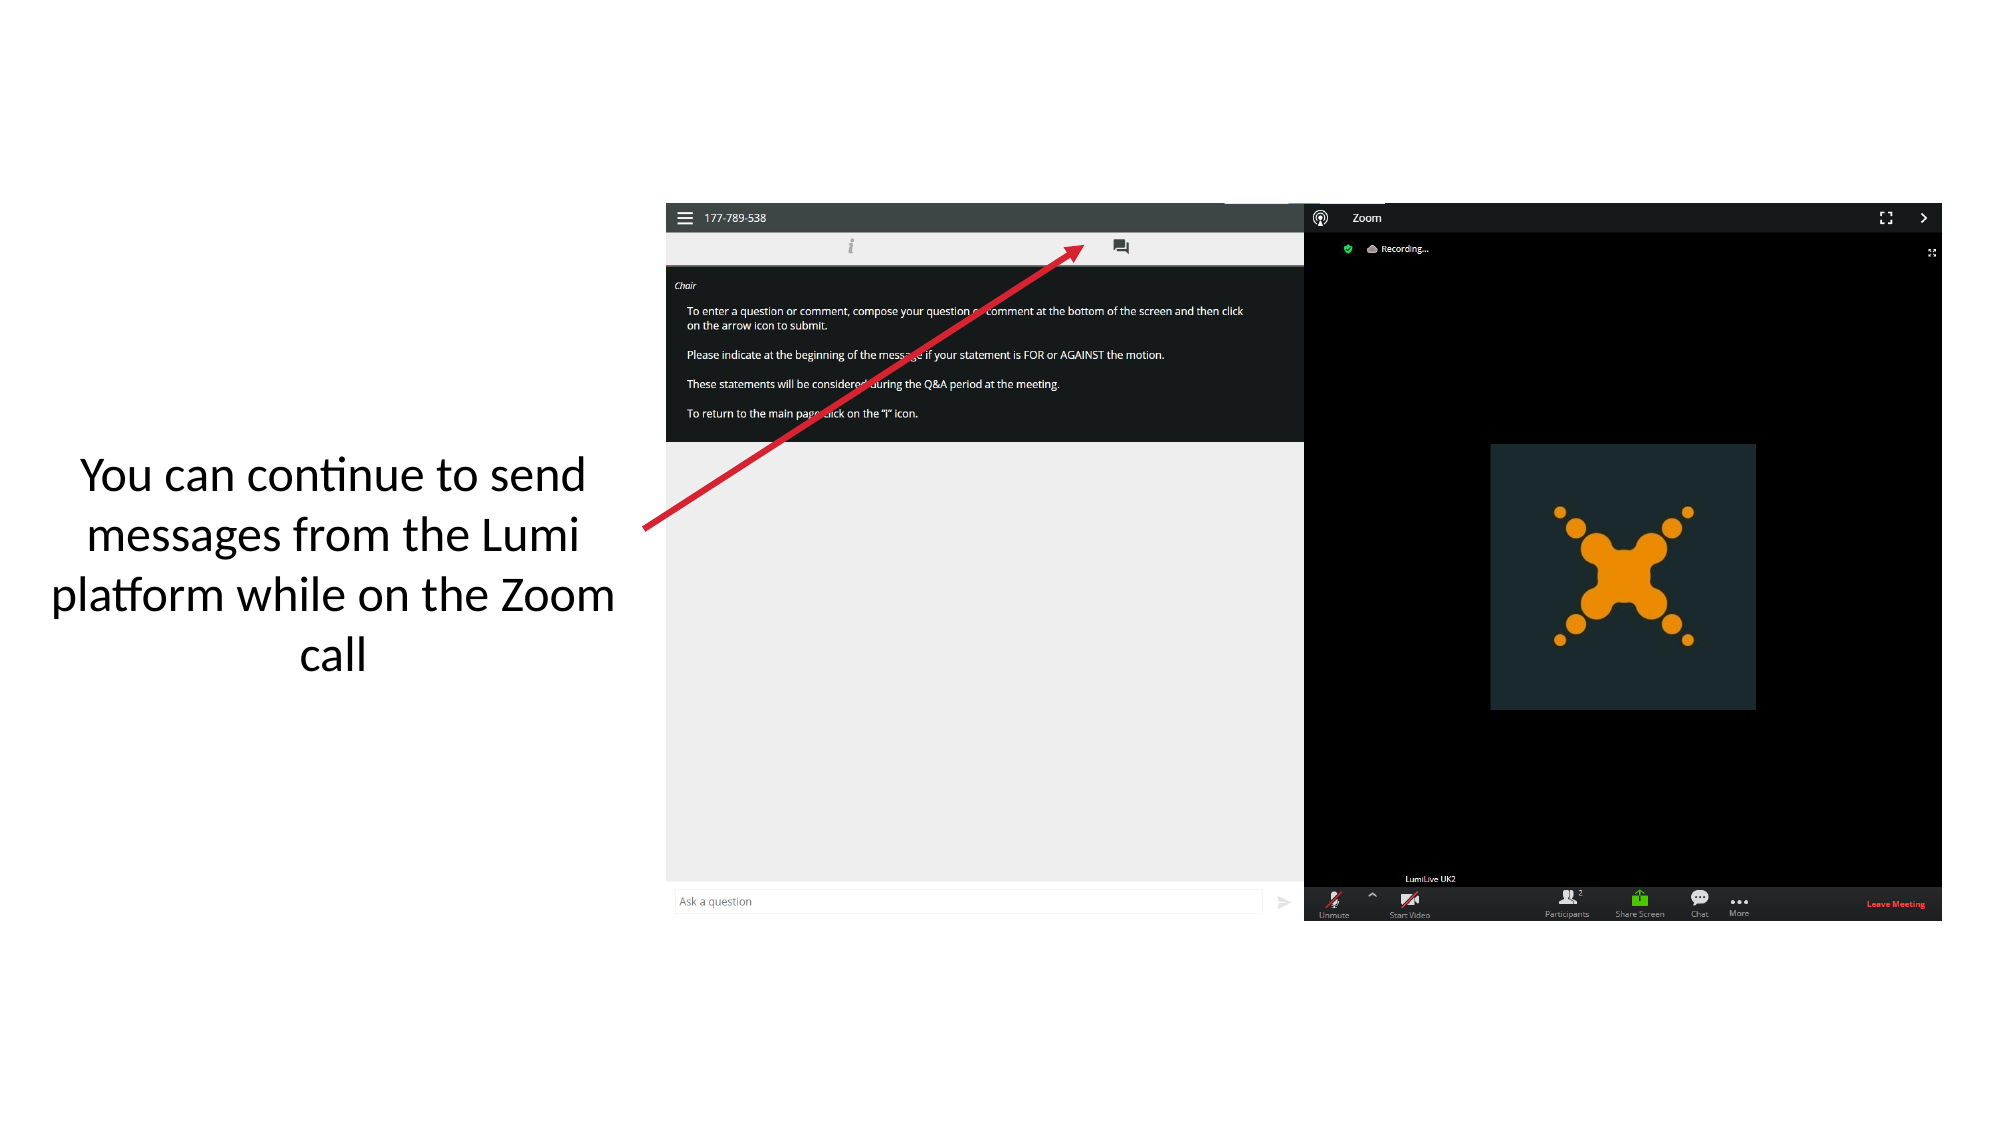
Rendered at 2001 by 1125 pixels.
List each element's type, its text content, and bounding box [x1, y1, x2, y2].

text_box You can continue to send messages from the Lumi platform while on the Zoom call [0, 433, 666, 689]
picture [666, 203, 1942, 921]
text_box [643, 244, 1085, 530]
